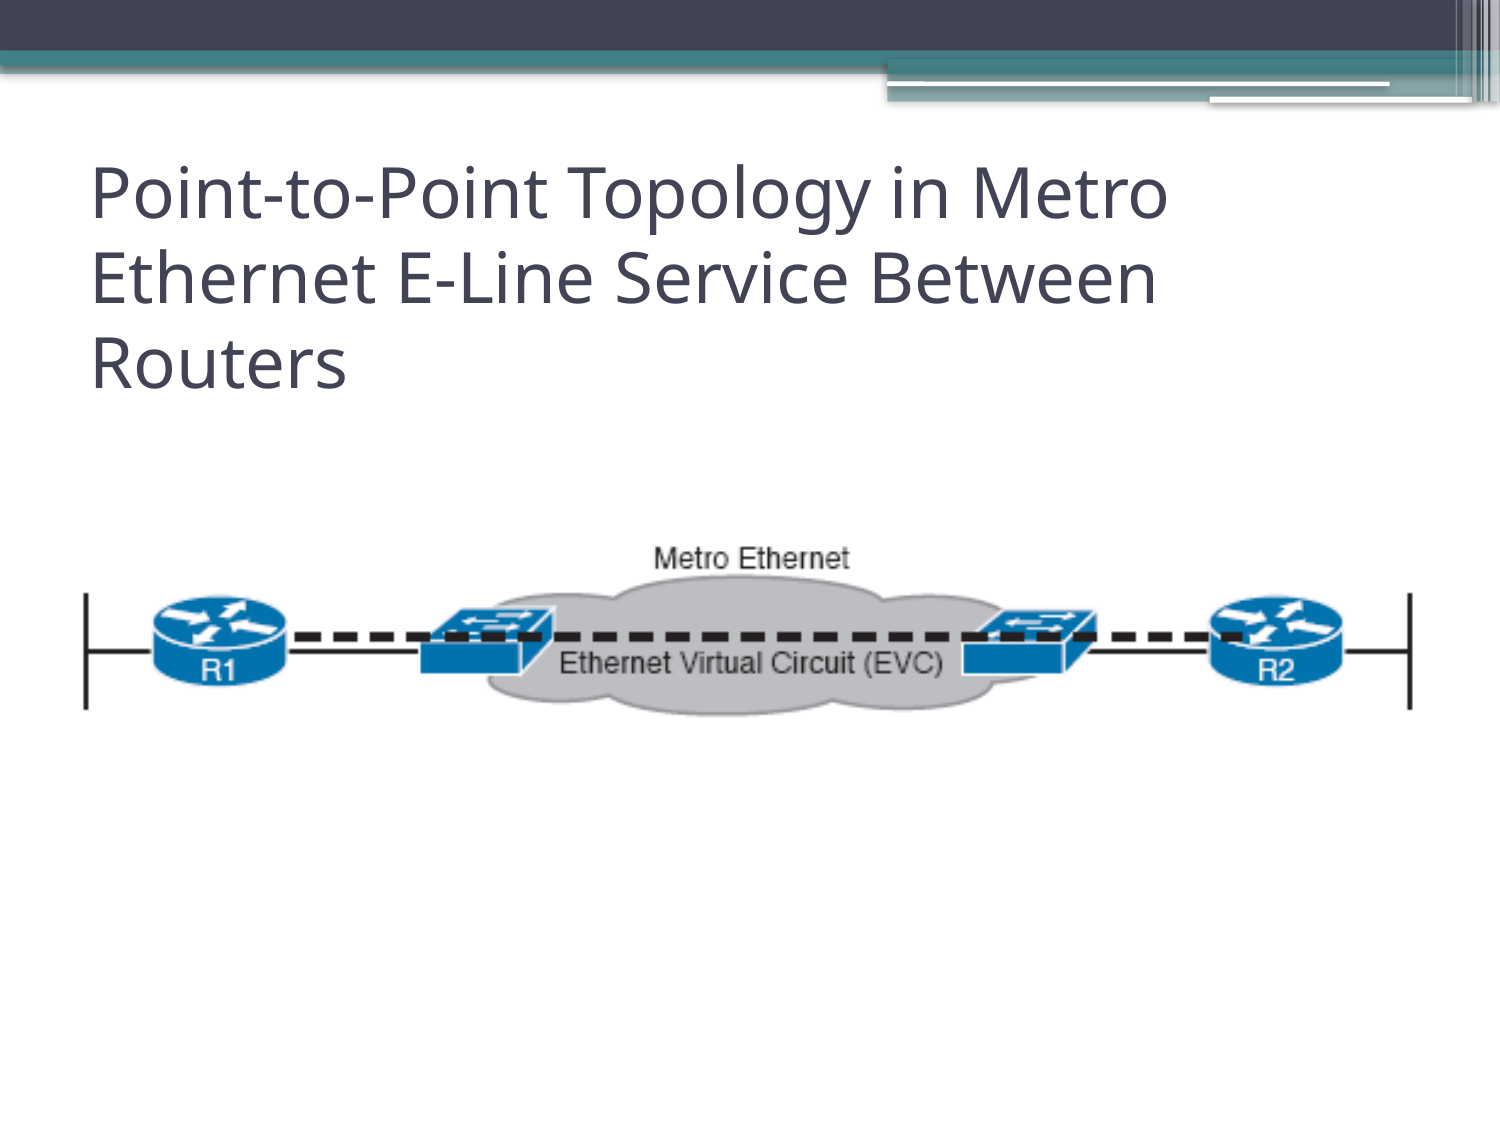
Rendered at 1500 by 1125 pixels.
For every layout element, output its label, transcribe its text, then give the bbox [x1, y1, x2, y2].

title Point-to-Point Topology in Metro Ethernet E-Line Service Between Routers [75, 187, 1450, 363]
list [77, 533, 1430, 731]
